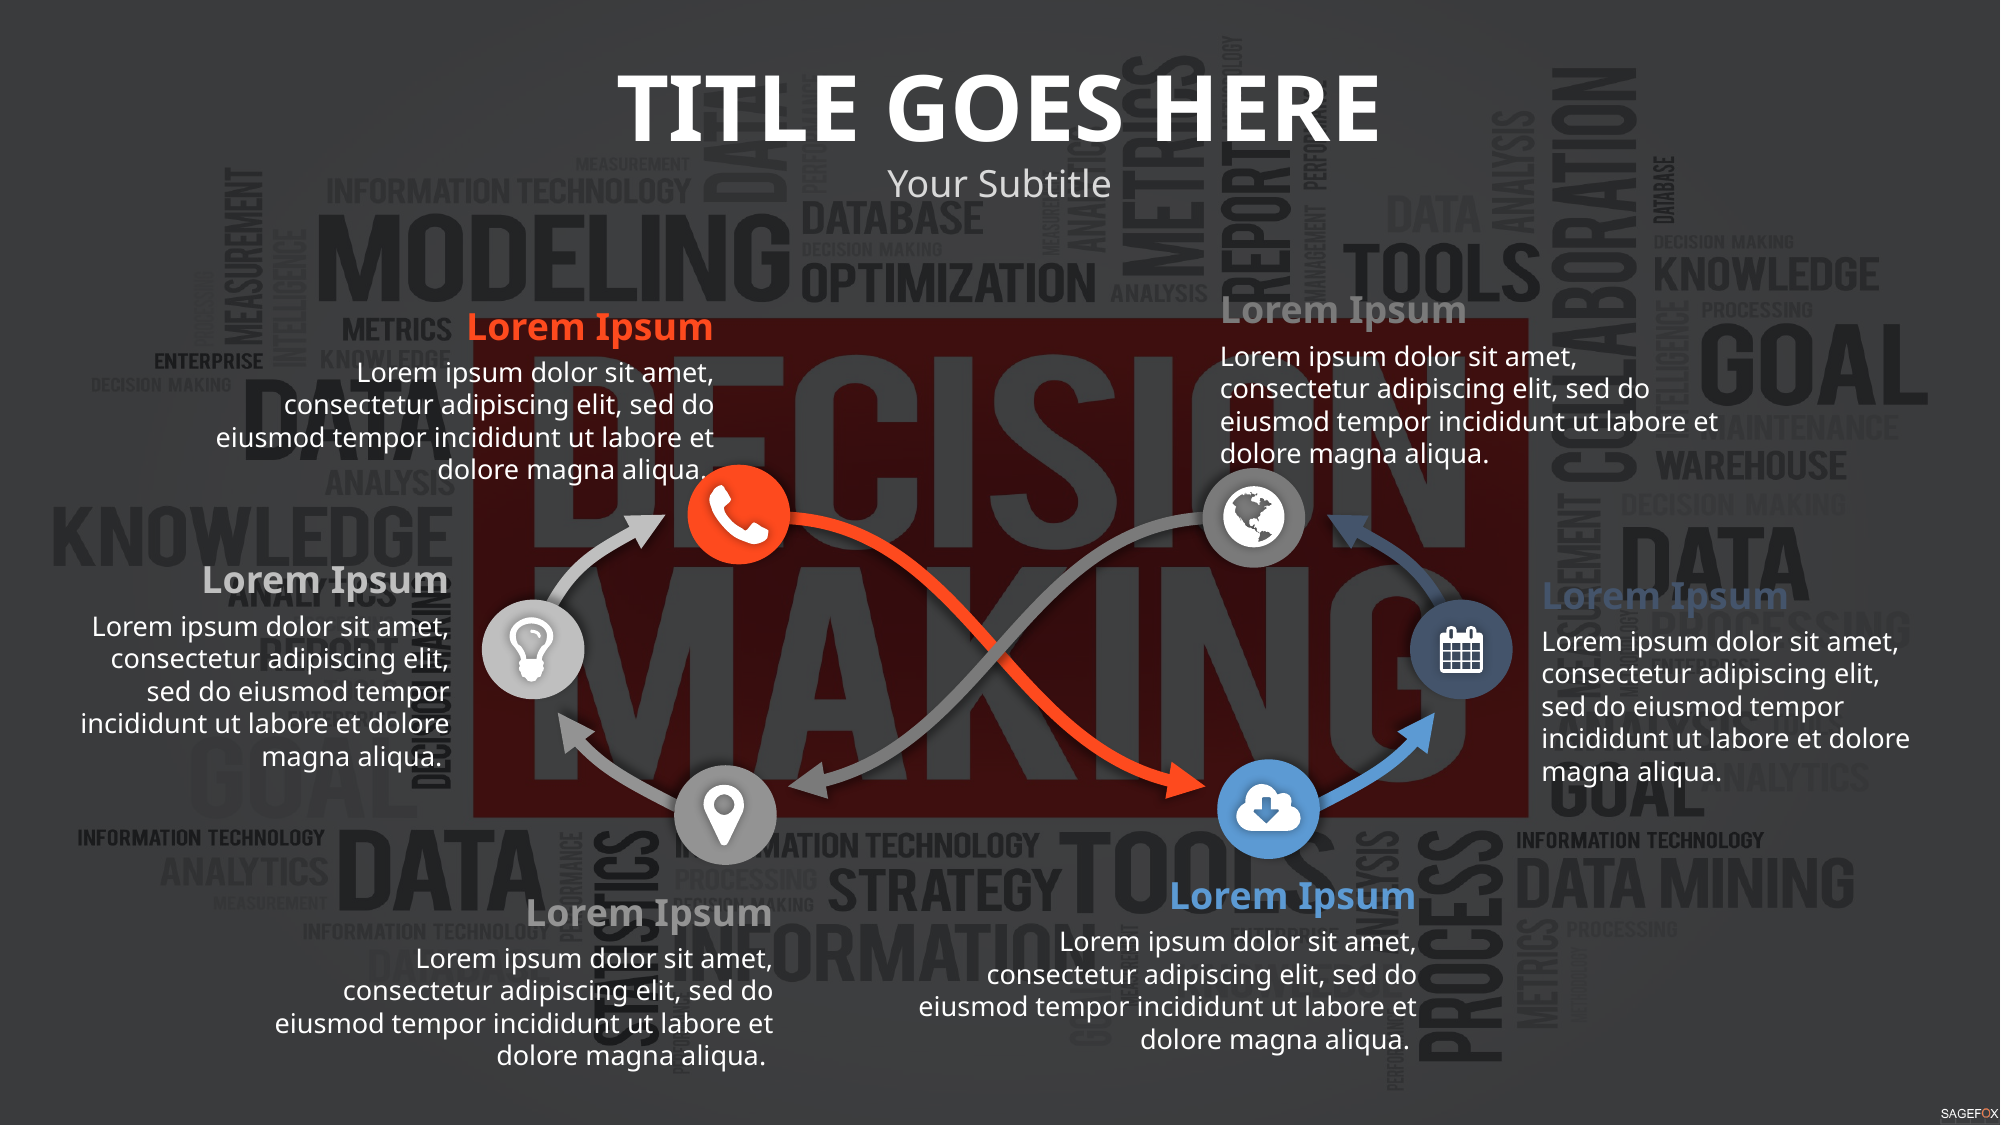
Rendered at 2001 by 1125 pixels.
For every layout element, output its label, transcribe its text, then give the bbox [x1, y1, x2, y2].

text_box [687, 464, 791, 565]
text_box Lorem Ipsum Lorem ipsum dolor sit amet, consectetur adipiscing elit, sed do eiusmod tempor incididunt ut labore et dolore magna aliqua. [49, 549, 465, 824]
text_box Lorem Ipsum Lorem ipsum dolor sit amet, consectetur adipiscing elit, sed do eiusmod tempor incididunt ut labore et dolore magna aliqua. [892, 864, 1432, 1108]
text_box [1217, 759, 1320, 859]
text_box [787, 518, 1191, 792]
text_box [1004, 659, 1206, 792]
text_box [674, 765, 777, 865]
text_box [558, 538, 636, 595]
text_box [1329, 712, 1435, 800]
text_box [1332, 522, 1434, 595]
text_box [1410, 599, 1513, 700]
text_box [800, 518, 996, 653]
text_box Lorem Ipsum Lorem ipsum dolor sit amet, consectetur adipiscing elit, sed do eiusmod tempor incididunt ut labore et dolore magna aliqua. [189, 295, 729, 538]
text_box Lorem Ipsum Lorem ipsum dolor sit amet, consectetur adipiscing elit, sed do eiusmod tempor incididunt ut labore et dolore magna aliqua. [1526, 564, 1942, 839]
text_box [557, 712, 665, 801]
text_box Lorem Ipsum Lorem ipsum dolor sit amet, consectetur adipiscing elit, sed do eiusmod tempor incididunt ut labore et dolore magna aliqua. [1204, 279, 1744, 522]
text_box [481, 599, 585, 700]
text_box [1202, 468, 1306, 568]
text_box TITLE GOES HERE Your Subtitle [548, 42, 1452, 212]
picture [1940, 0, 2001, 1125]
text_box Lorem Ipsum Lorem ipsum dolor sit amet, consectetur adipiscing elit, sed do eiusmod tempor incididunt ut labore et dolore magna aliqua. [248, 881, 788, 1124]
